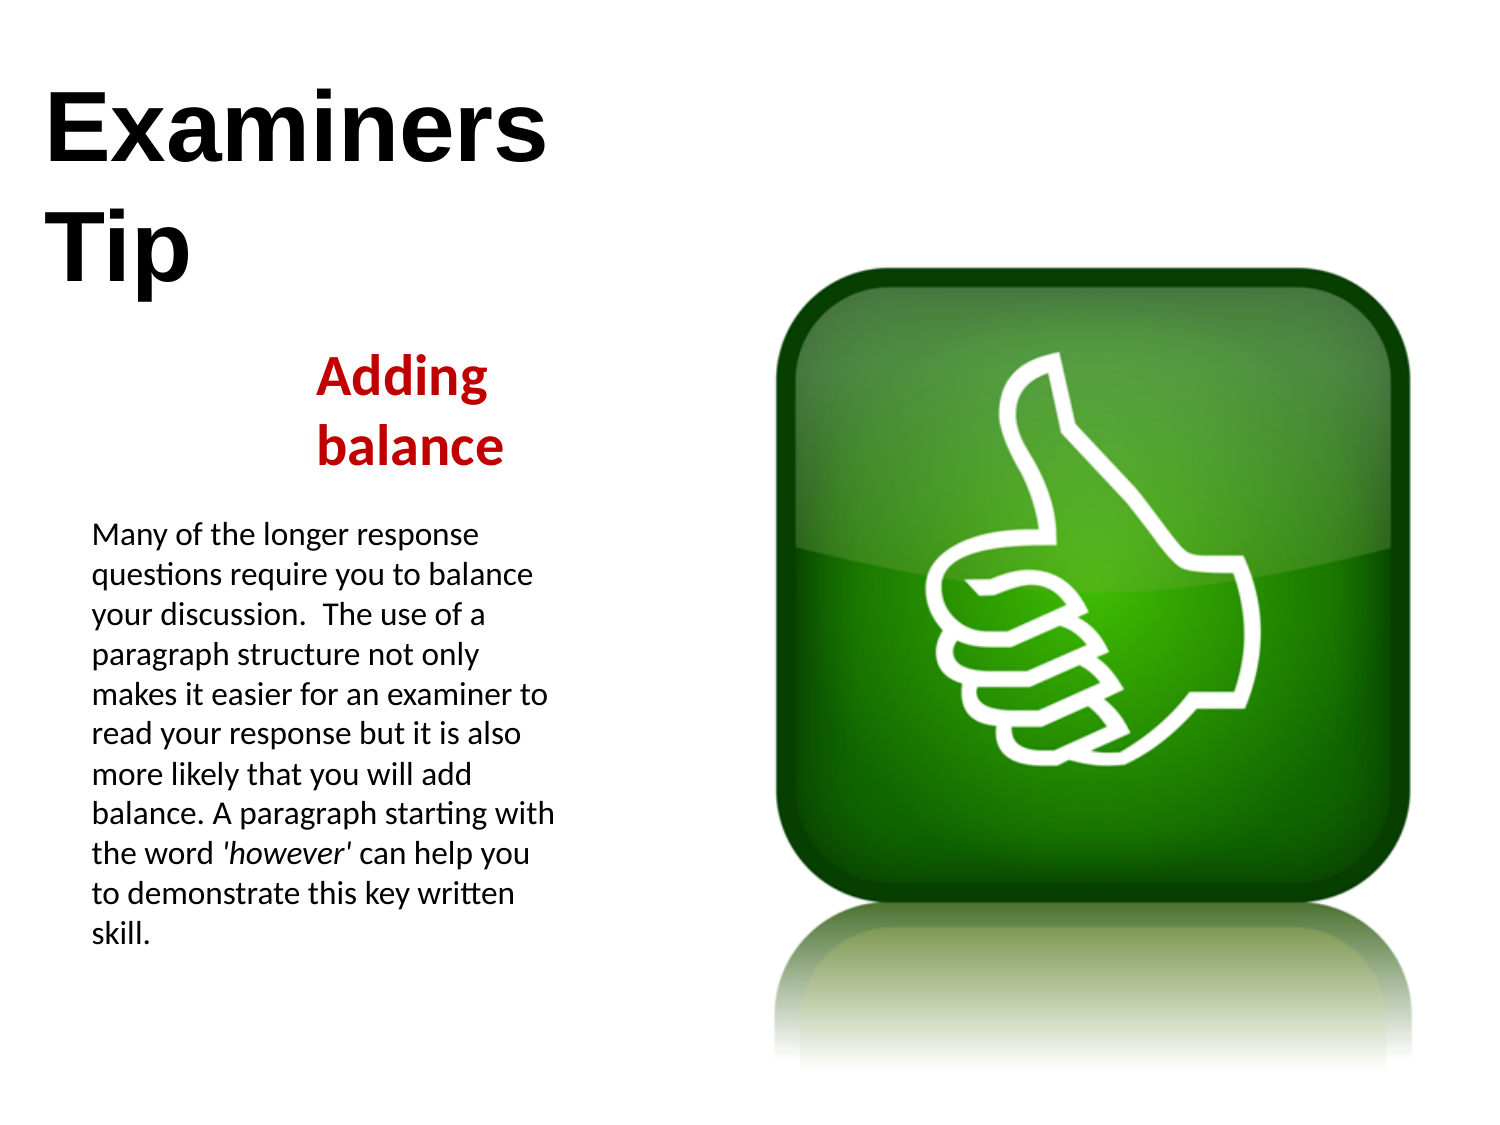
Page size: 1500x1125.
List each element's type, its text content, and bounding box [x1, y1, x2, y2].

picture [749, 207, 1451, 1125]
text_box Examiners Tip [29, 54, 703, 310]
text_box Adding balance Many of the longer response questions require you to balance your discussion. The use of a paragraph structure not only makes it easier for an examiner to read your response but it is also more likely that you will add balance. A paragraph starting with the word 'however' can help you to demonstrate this key written skill. [76, 294, 573, 959]
